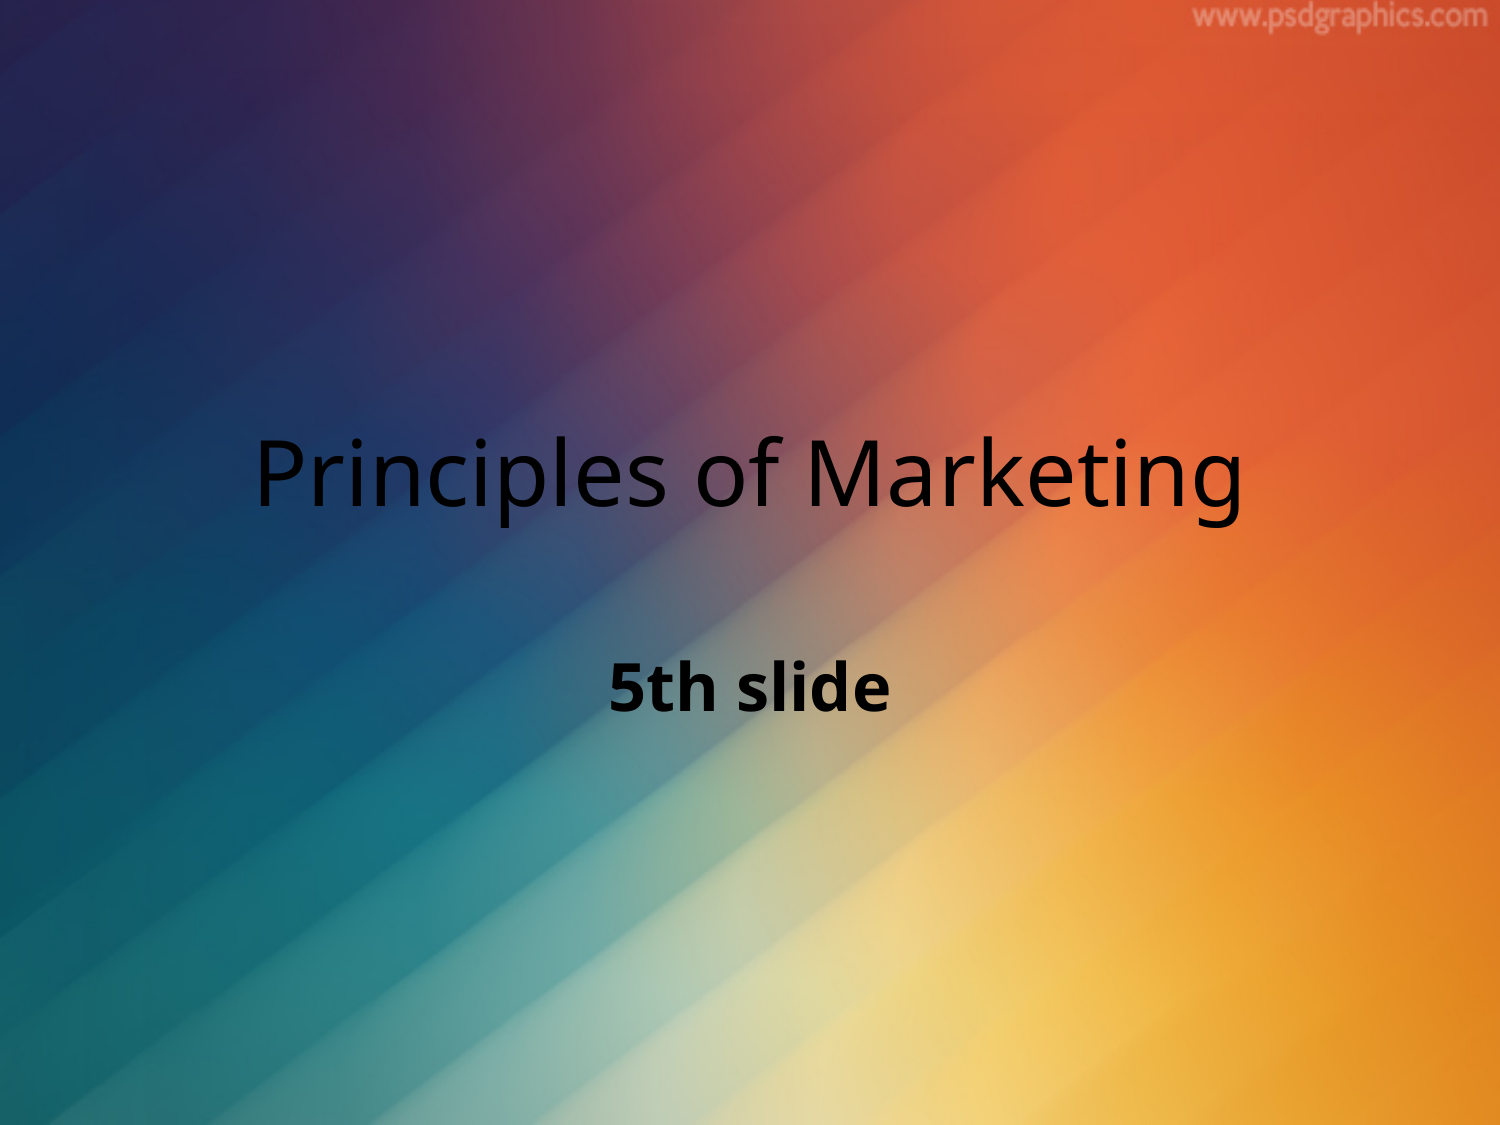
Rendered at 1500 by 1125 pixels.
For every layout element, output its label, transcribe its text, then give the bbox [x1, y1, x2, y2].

title Principles of Marketing [112, 349, 1388, 591]
picture [0, 0, 1500, 1125]
subtitle 5th slide [225, 637, 1275, 925]
